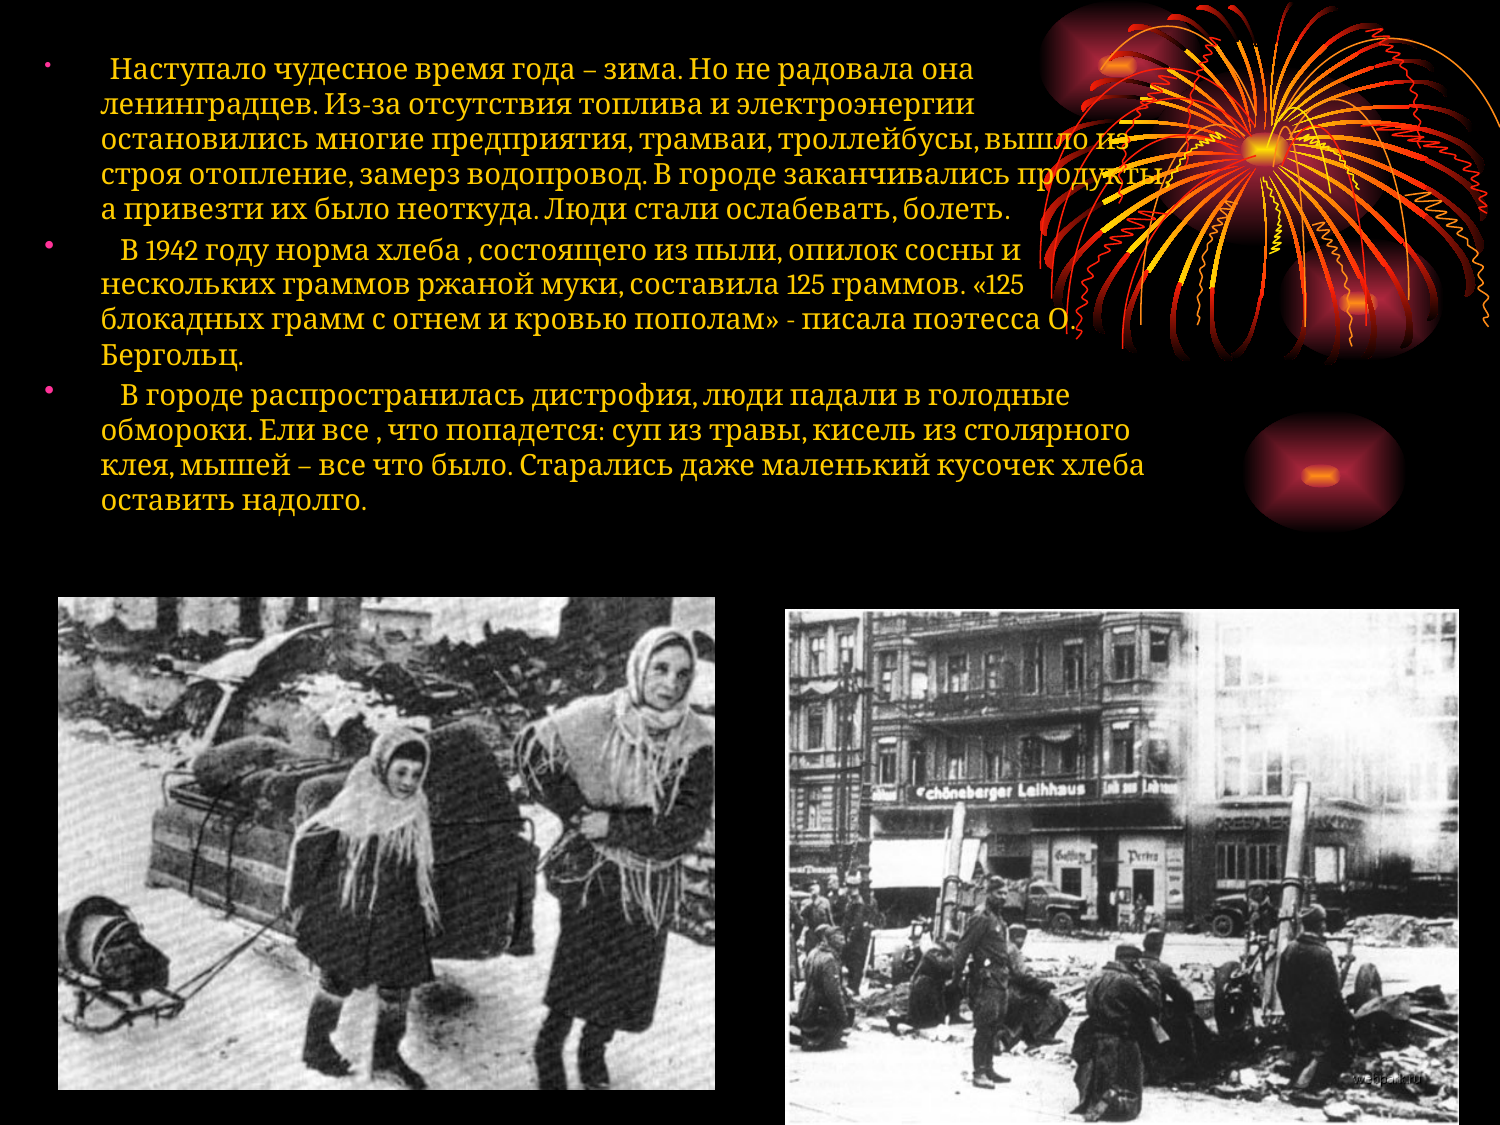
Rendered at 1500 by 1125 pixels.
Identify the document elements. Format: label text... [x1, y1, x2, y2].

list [785, 609, 1460, 1125]
list Наступало чудесное время года – зима. Но не радовала она ленинградцев. Из-за отсутствия топлива и электроэнергии остановились многие предприятия, трамваи, троллейбусы, вышло из строя отопление, замерз водопровод. В городе заканчивались продукты, а привезти их было неоткуда. Люди стали ослабевать, болеть. В 1942 году норма хлеба , состоящего из пыли, опилок сосны и нескольких граммов ржаной муки, составила 125 граммов. «125 блокадных грамм с огнем и кровью пополам» - писала поэтесса О. Бергольц. В городе распространилась дистрофия, люди падали в голодные обмороки. Ели все , что попадется: суп из травы, кисель из столярного клея, мышей – все что было. Старались даже маленький кусочек хлеба оставить надолго. [29, 42, 1188, 599]
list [58, 597, 716, 1090]
